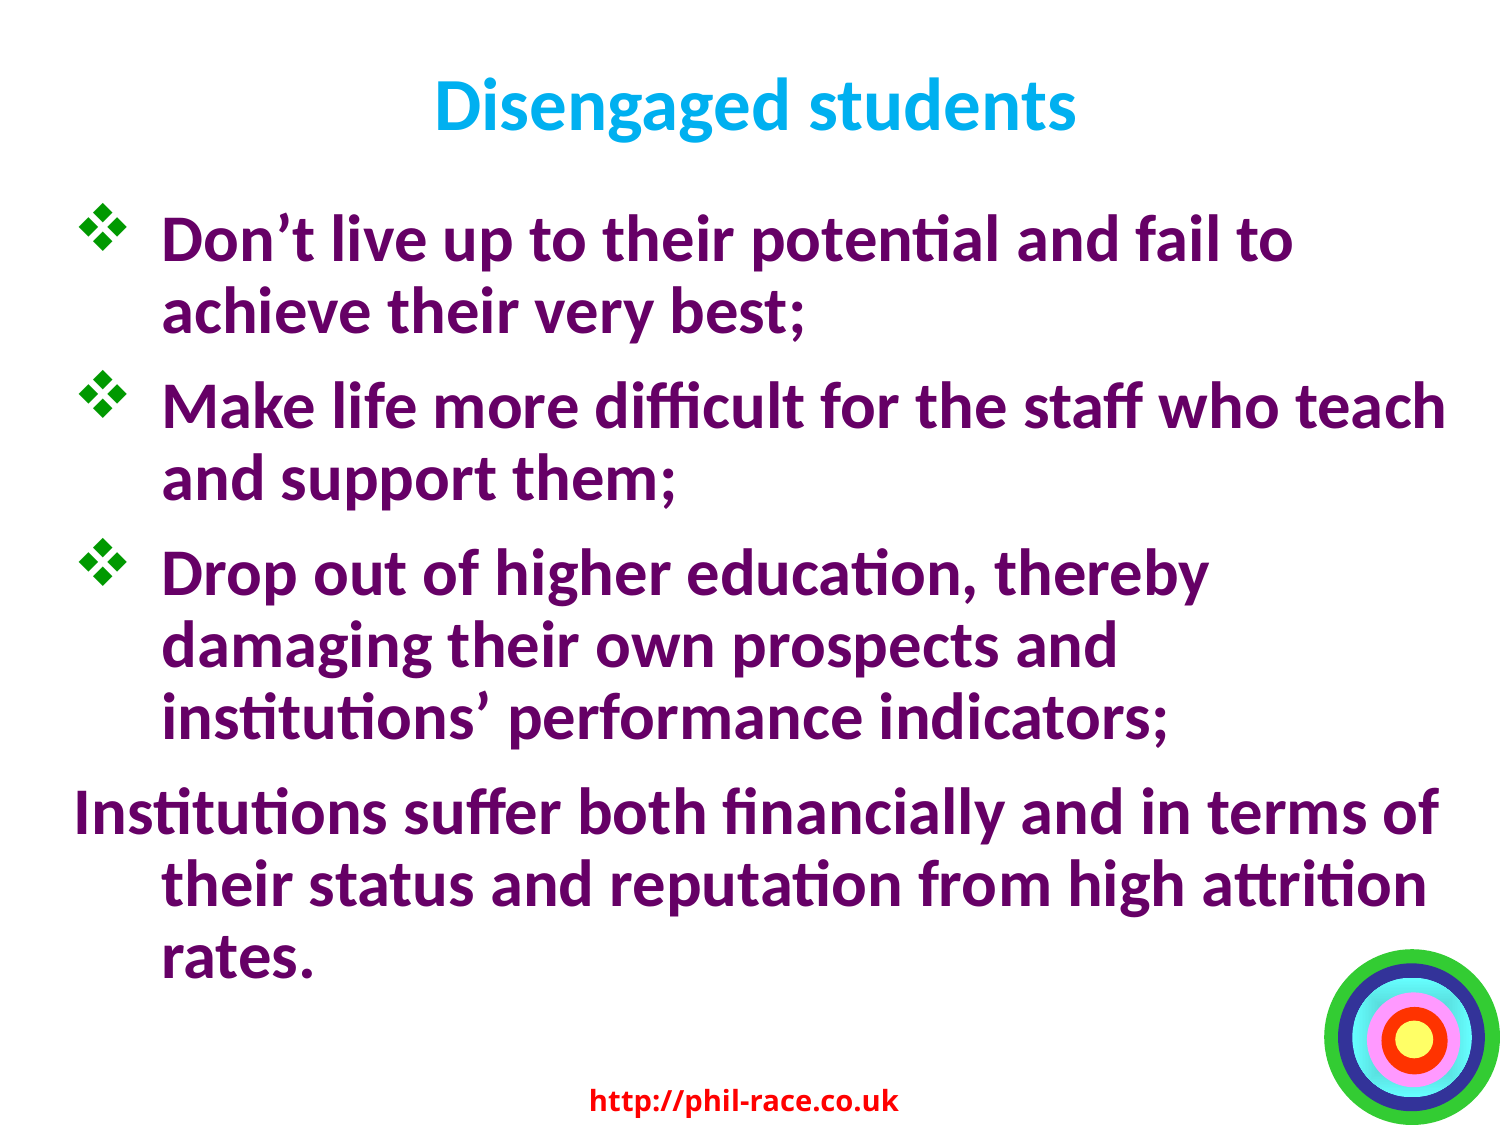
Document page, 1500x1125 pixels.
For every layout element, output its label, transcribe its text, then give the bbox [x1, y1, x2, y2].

title Disengaged students [40, 30, 1471, 185]
list Don’t live up to their potential and fail to achieve their very best; Make life more difficult for the staff who teach and support them; Drop out of higher education, thereby damaging their own prospects and institutions’ performance indicators; Institutions suffer both financially and in terms of their status and reputation from high attrition rates. [58, 196, 1471, 963]
